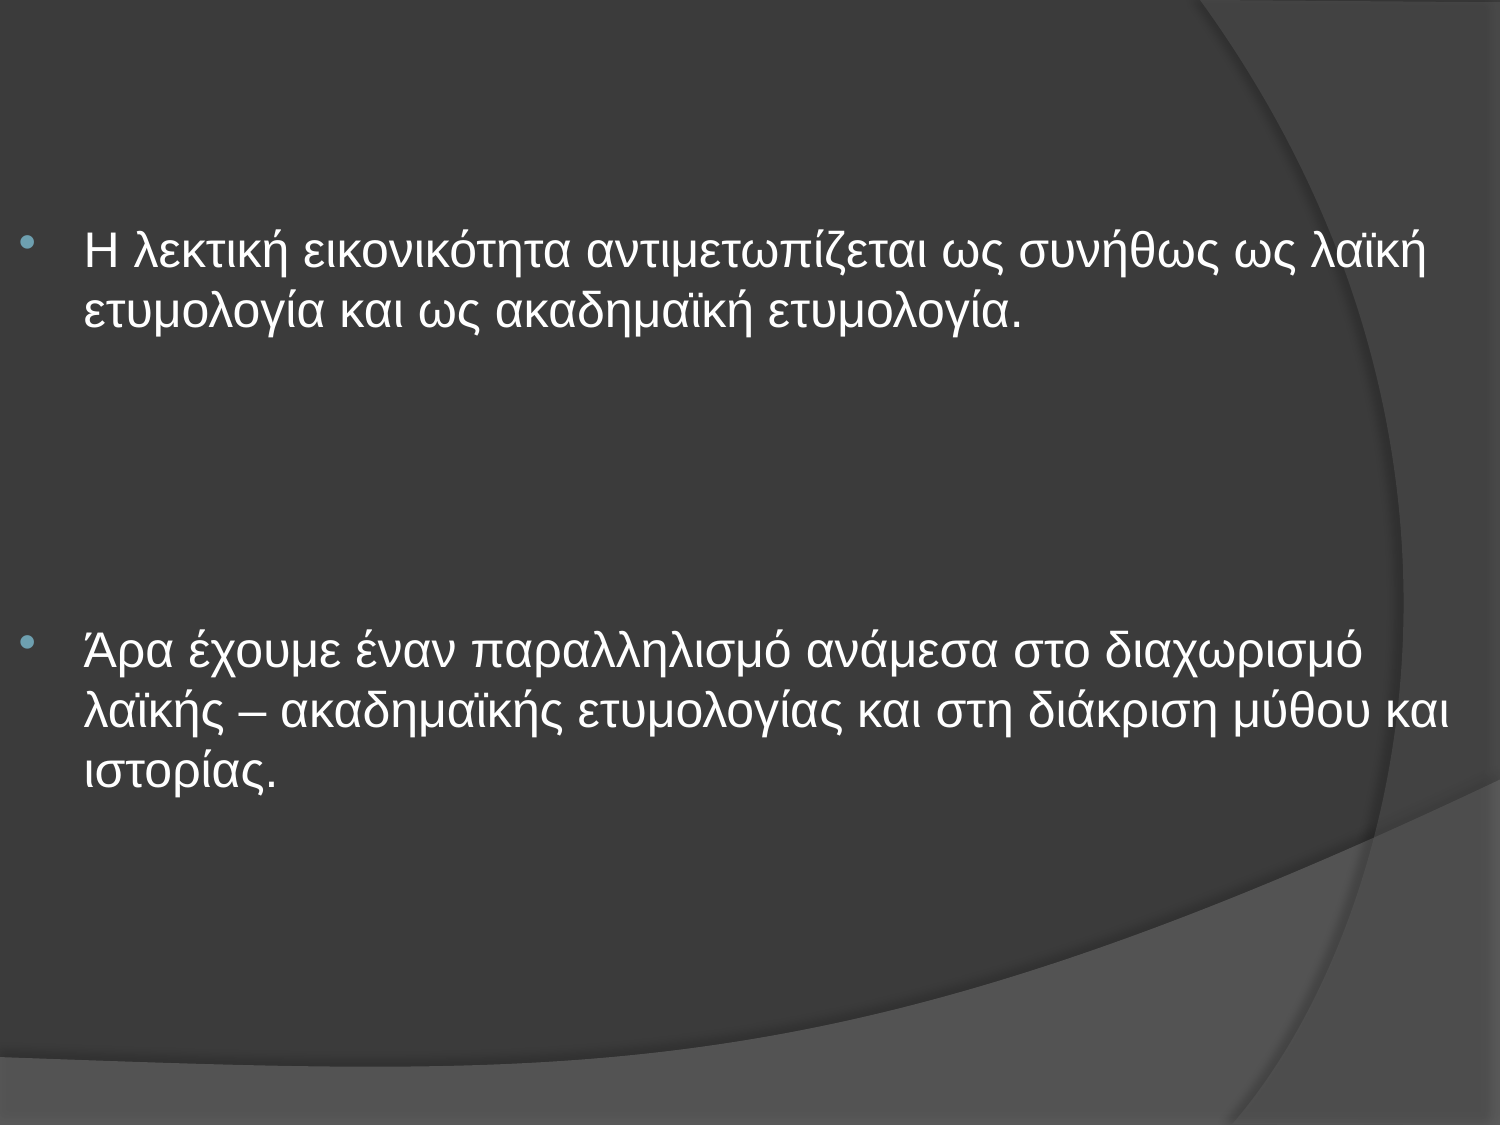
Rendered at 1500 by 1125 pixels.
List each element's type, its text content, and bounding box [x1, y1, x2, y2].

list Η λεκτική εικονικότητα αντιμετωπίζεται ως συνήθως ως λαϊκή ετυμολογία και ως ακαδημαϊκή ετυμολογία. Άρα έχουμε έναν παραλληλισμό ανάμεσα στο διαχωρισμό λαϊκής – ακαδημαϊκής ετυμολογίας και στη διάκριση μύθου και ιστορίας. [0, 0, 1500, 1125]
